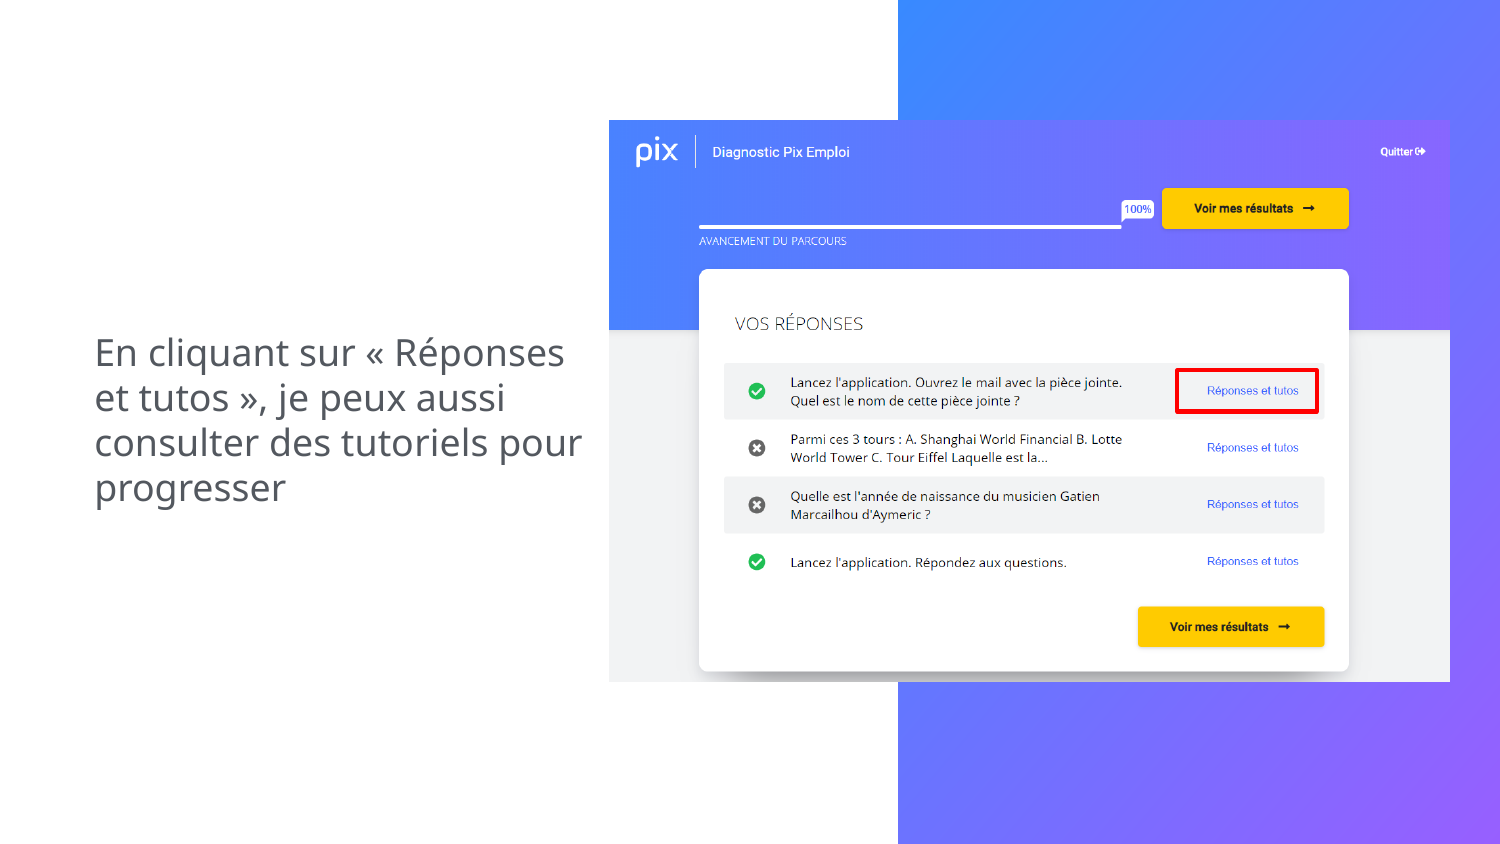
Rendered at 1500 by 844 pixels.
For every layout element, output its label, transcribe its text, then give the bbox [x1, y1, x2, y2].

picture [608, 119, 1451, 682]
title En cliquant sur « Réponses et tutos », je peux aussi consulter des tutoriels pour progresser [94, 84, 600, 754]
